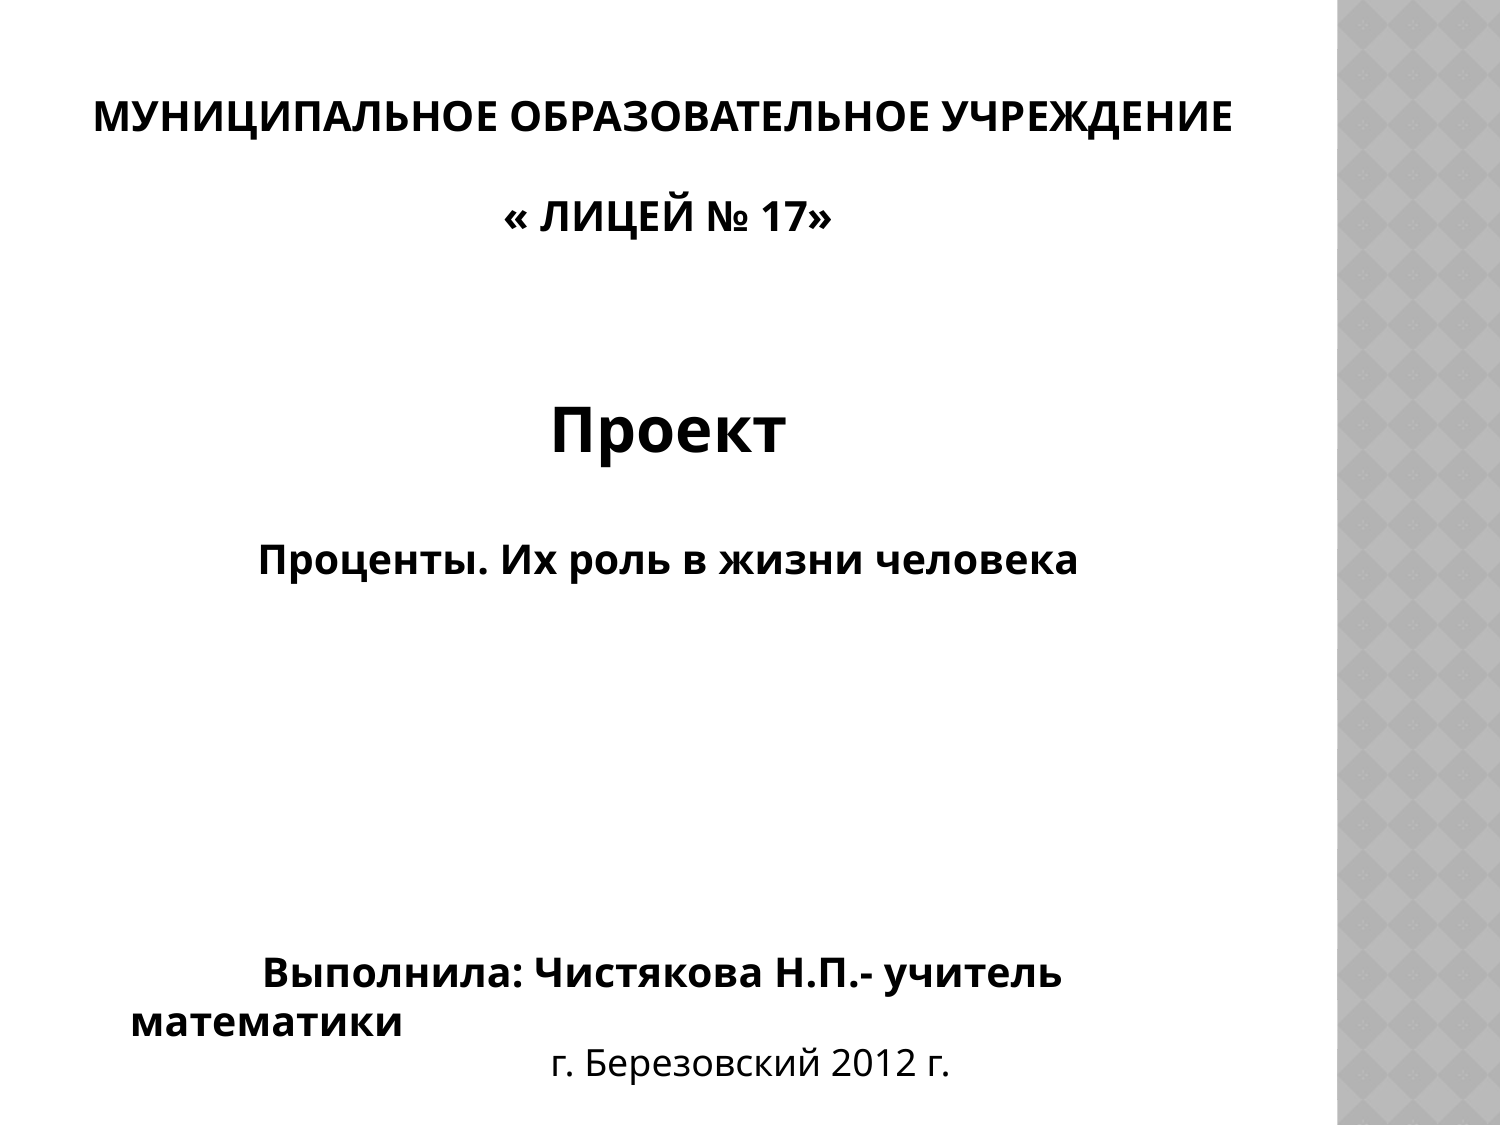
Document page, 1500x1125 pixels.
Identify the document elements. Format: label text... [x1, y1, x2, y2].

text_box г. Березовский 2012 г. [535, 1031, 966, 1091]
title Муниципальное Образовательное Учреждение « Лицей № 17» [75, 52, 1263, 240]
list Проект Проценты. Их роль в жизни человека Выполнила: Чистякова Н.П.- учитель математики [75, 264, 1263, 1059]
